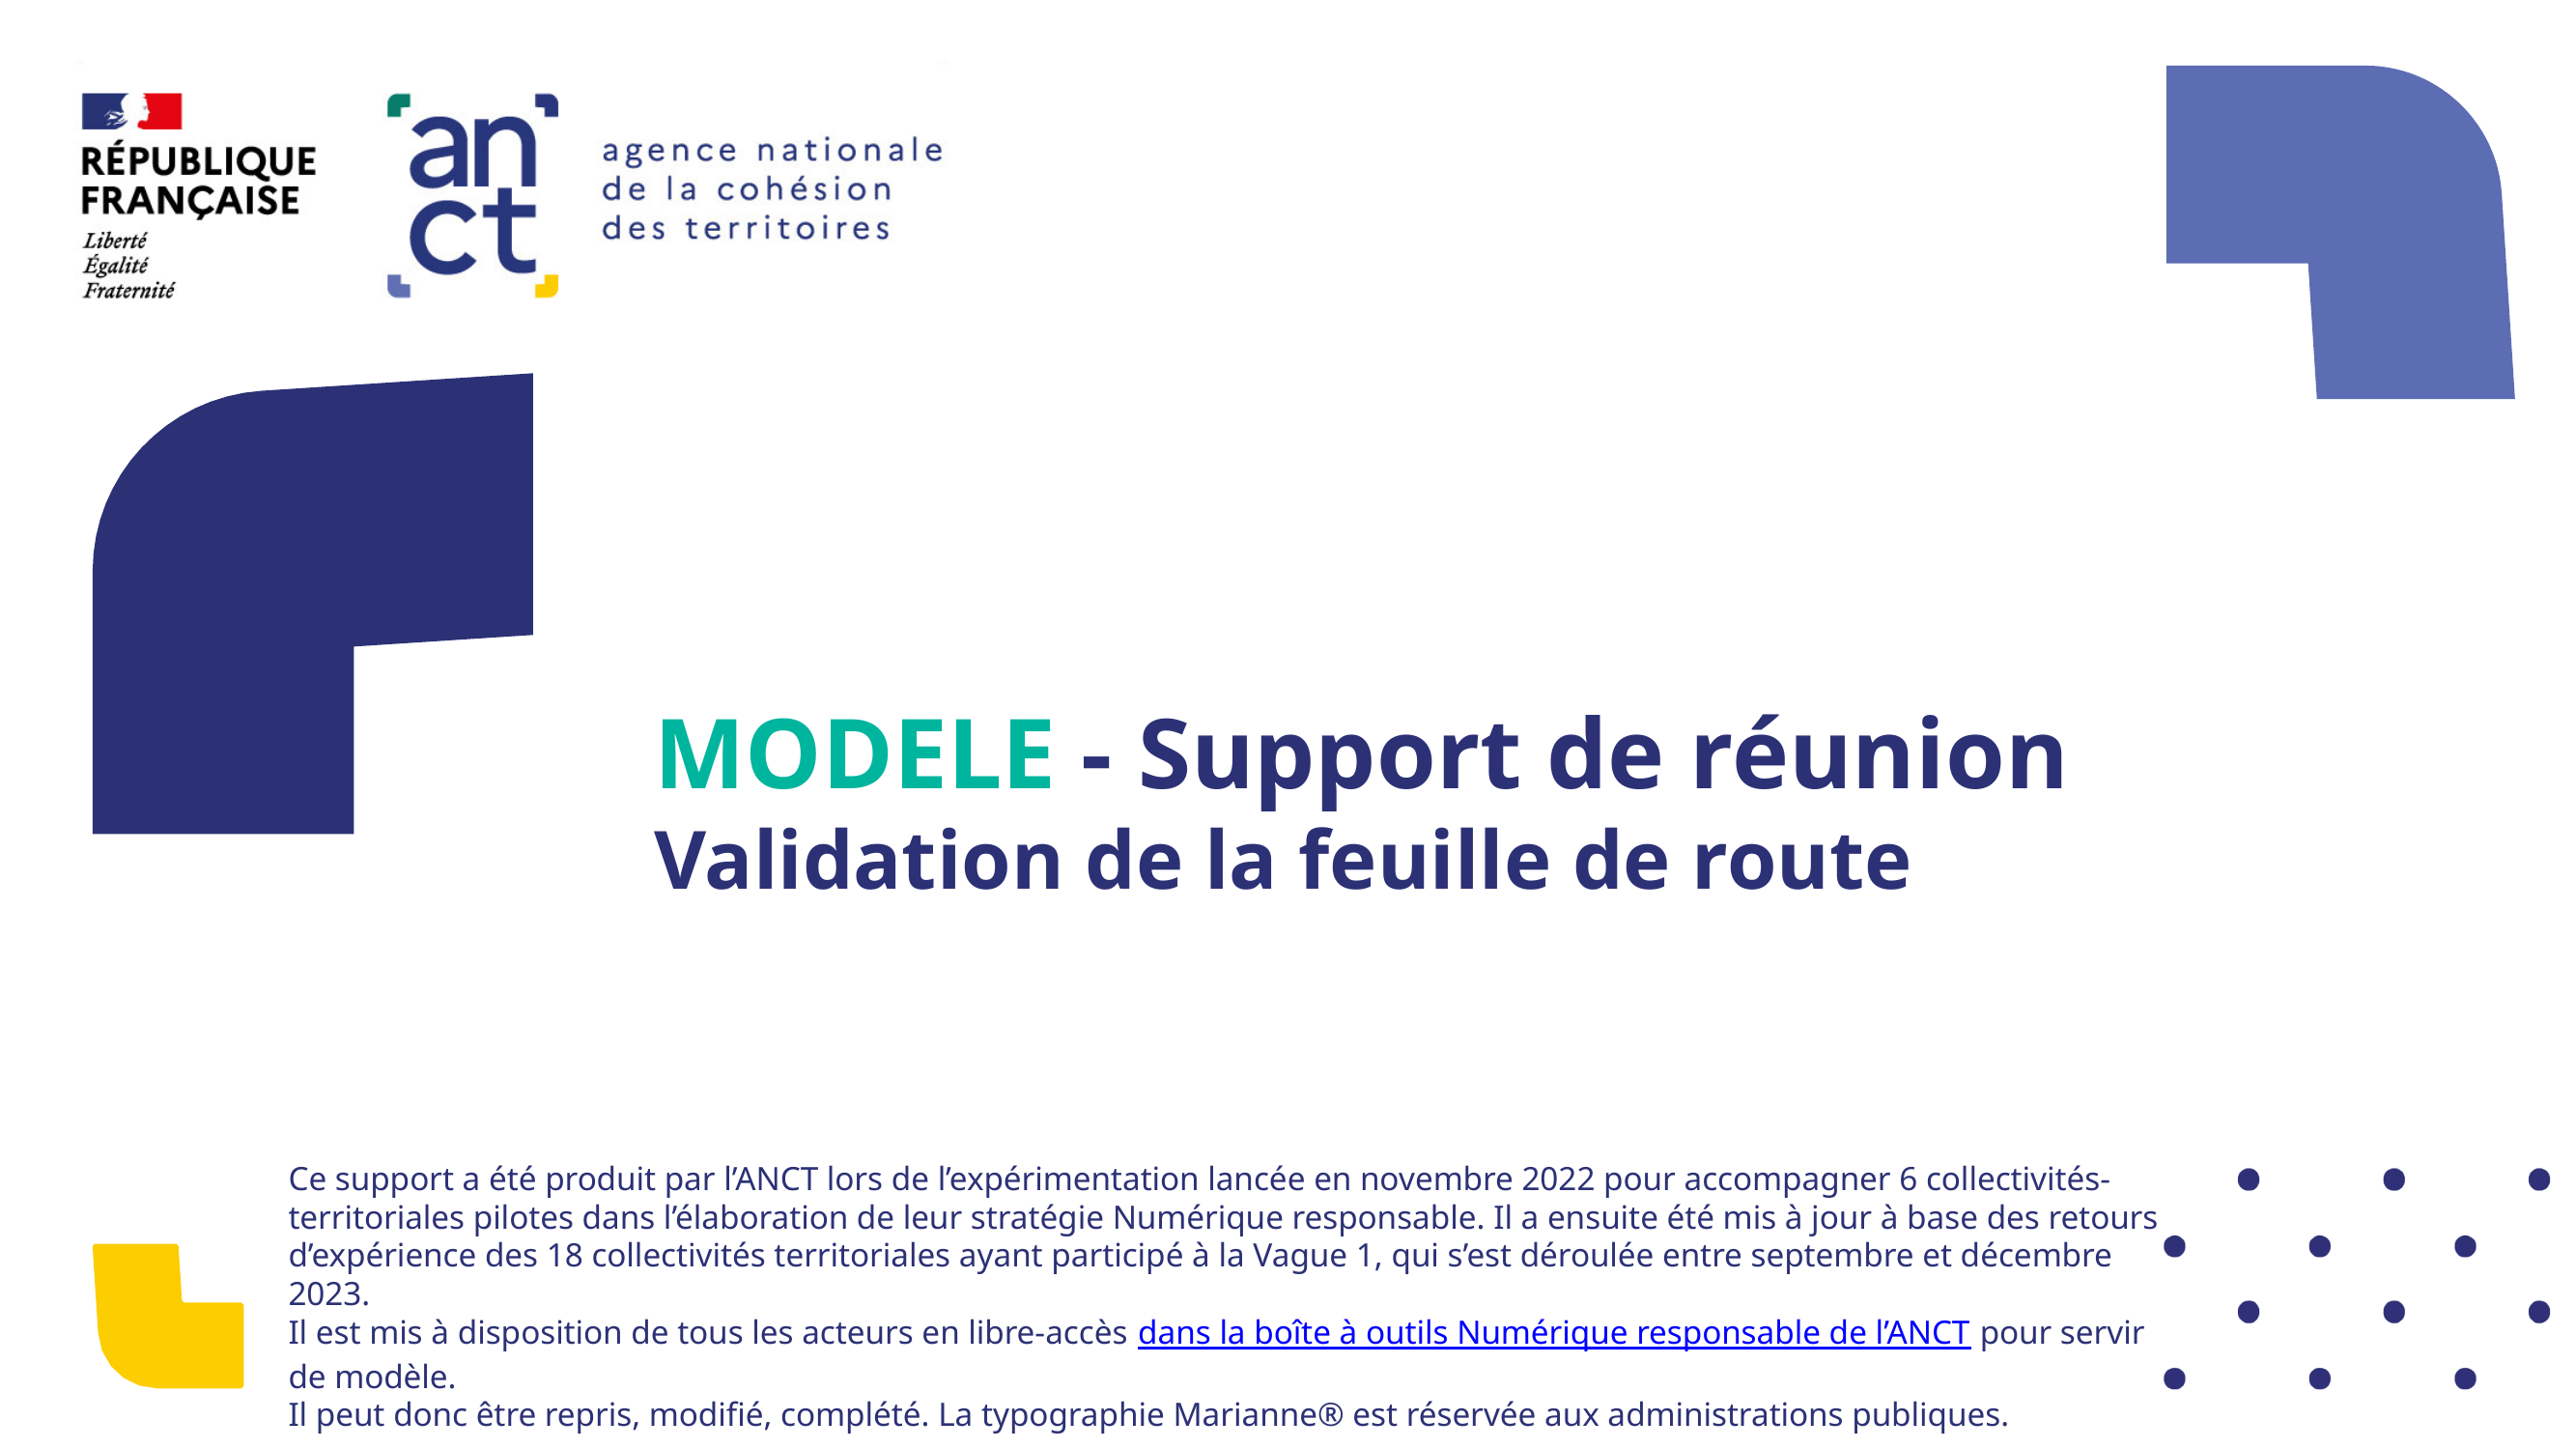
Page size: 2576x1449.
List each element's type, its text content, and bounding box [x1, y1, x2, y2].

picture [46, 60, 977, 334]
text_box [92, 1243, 244, 1389]
picture [2164, 1122, 2550, 1449]
text_box [2166, 65, 2515, 400]
text_box MODELE - Support de réunion Validation de la feuille de route [639, 685, 2194, 913]
text_box Ce support a été produit par l’ANCT lors de l’expérimentation lancée en novembre 2022 pour accompagner 6 collectivités-territoriales pilotes dans l’élaboration de leur stratégie Numérique responsable. Il a ensuite été mis à jour à base des retours d’expérience des 18 collectivités territoriales ayant participé à la Vague 1, qui s’est déroulée entre septembre et décembre 2023. Il est mis à disposition de tous les acteurs en libre-accès dans la boîte à outils Numérique responsable de l’ANCT pour servir de modèle. Il peut donc être repris, modifié, complété. La typographie Marianne® est réservée aux administrations publiques. [273, 1151, 2194, 1440]
text_box [92, 373, 533, 835]
